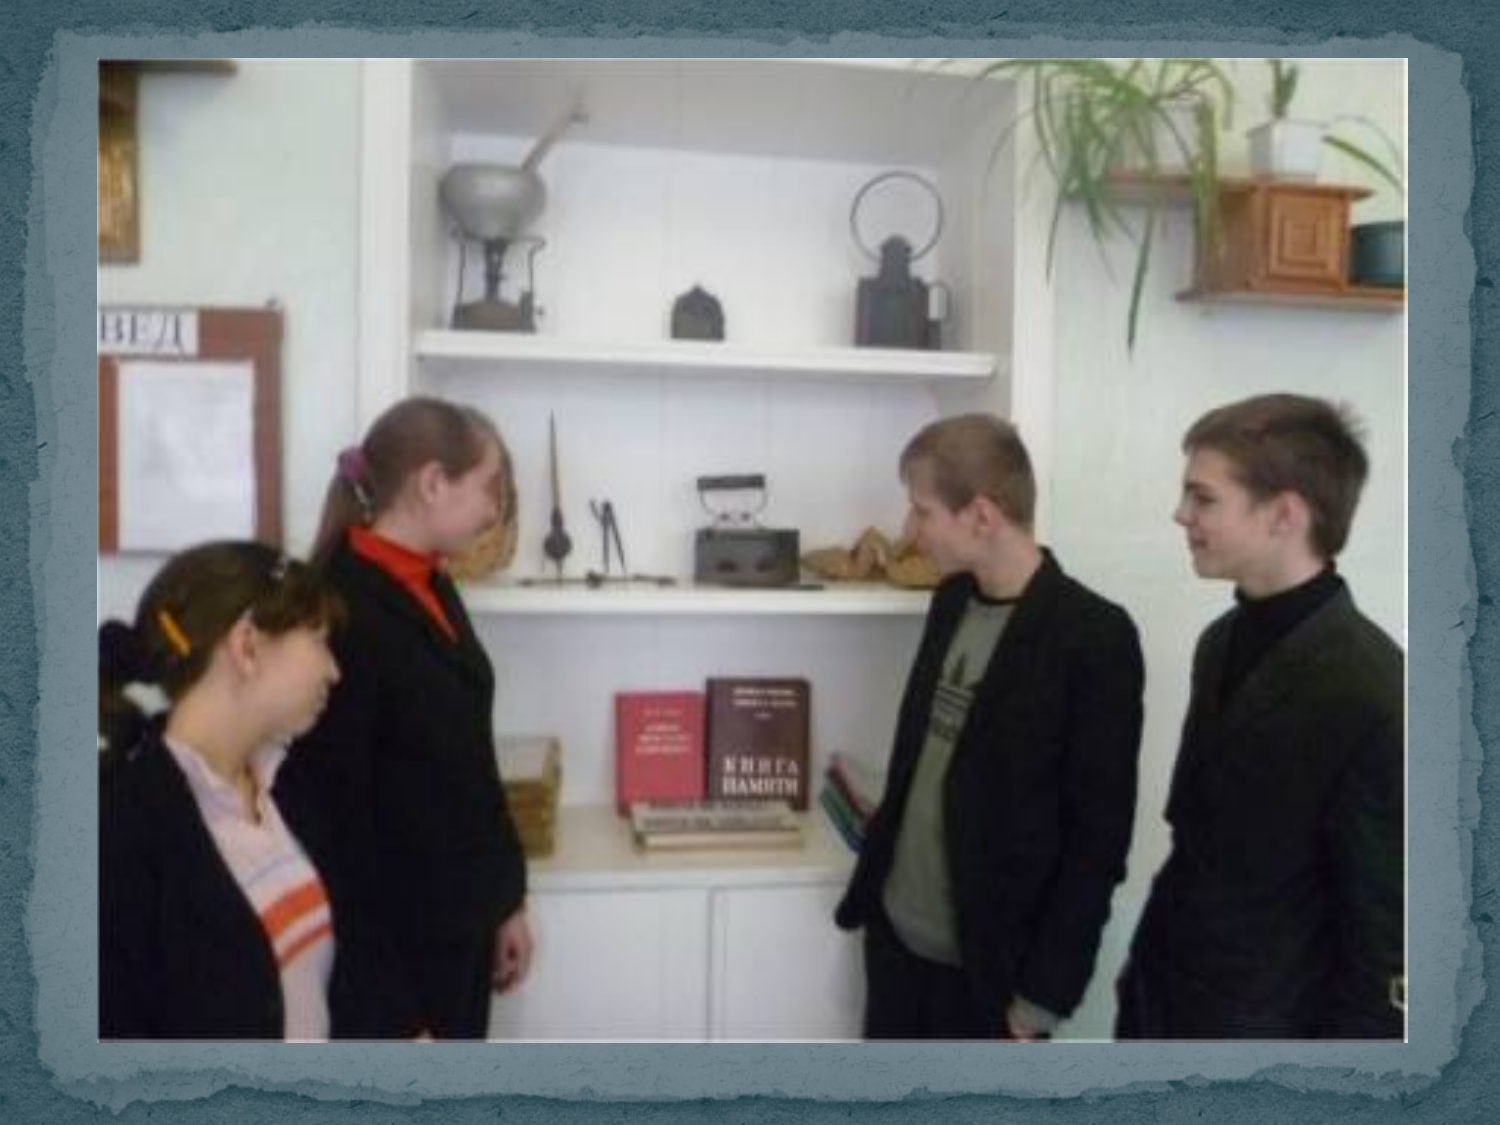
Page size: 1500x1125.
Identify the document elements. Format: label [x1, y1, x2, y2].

list [101, 62, 1405, 1040]
